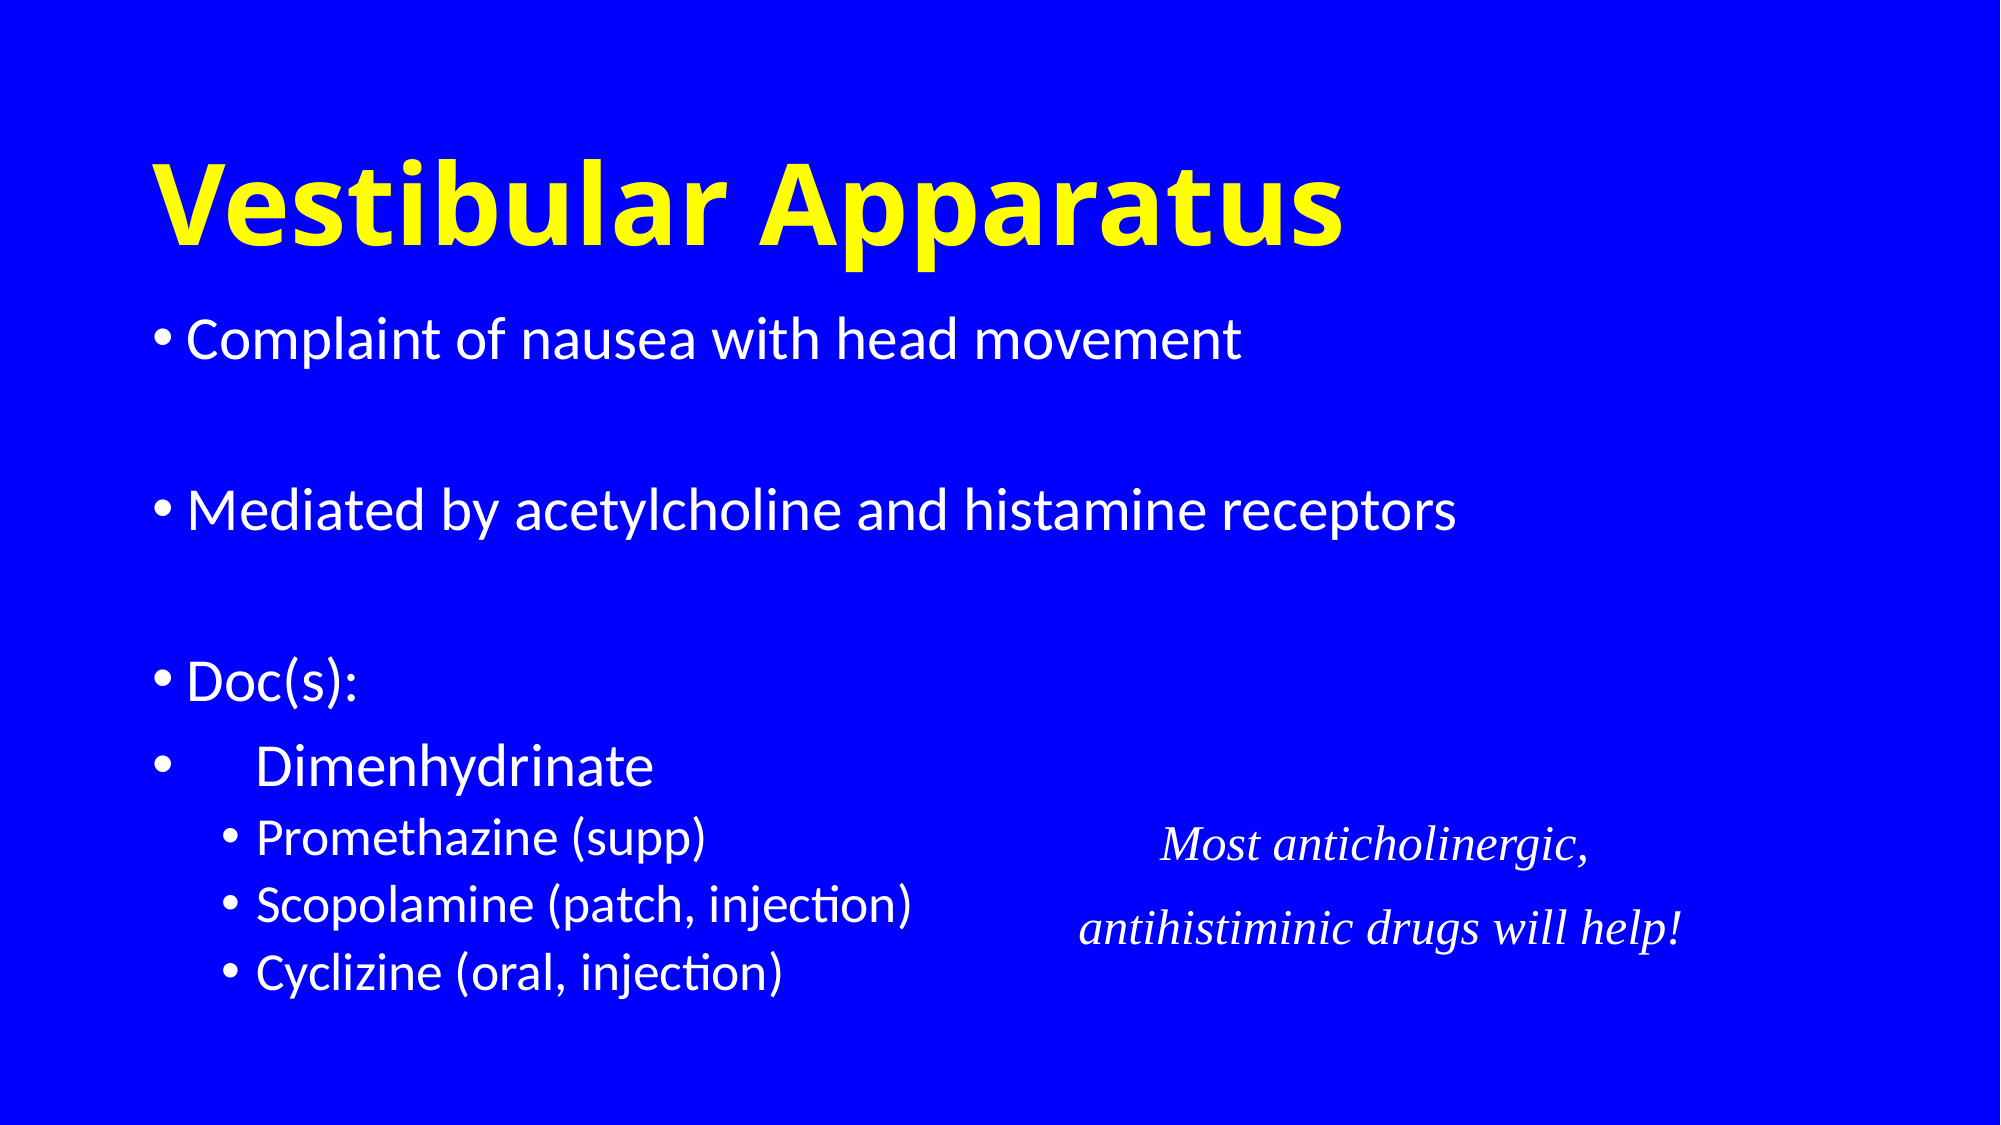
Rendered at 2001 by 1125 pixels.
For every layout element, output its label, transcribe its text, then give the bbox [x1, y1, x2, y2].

list Complaint of nausea with head movement Mediated by acetylcholine and histamine receptors Doc(s): Dimenhydrinate Promethazine (supp) Scopolamine (patch, injection) Cyclizine (oral, injection) [137, 299, 1863, 1014]
title Vestibular Apparatus [137, 59, 1863, 278]
text_box Most anticholinergic, antihistiminic drugs will help! [1063, 802, 1699, 963]
